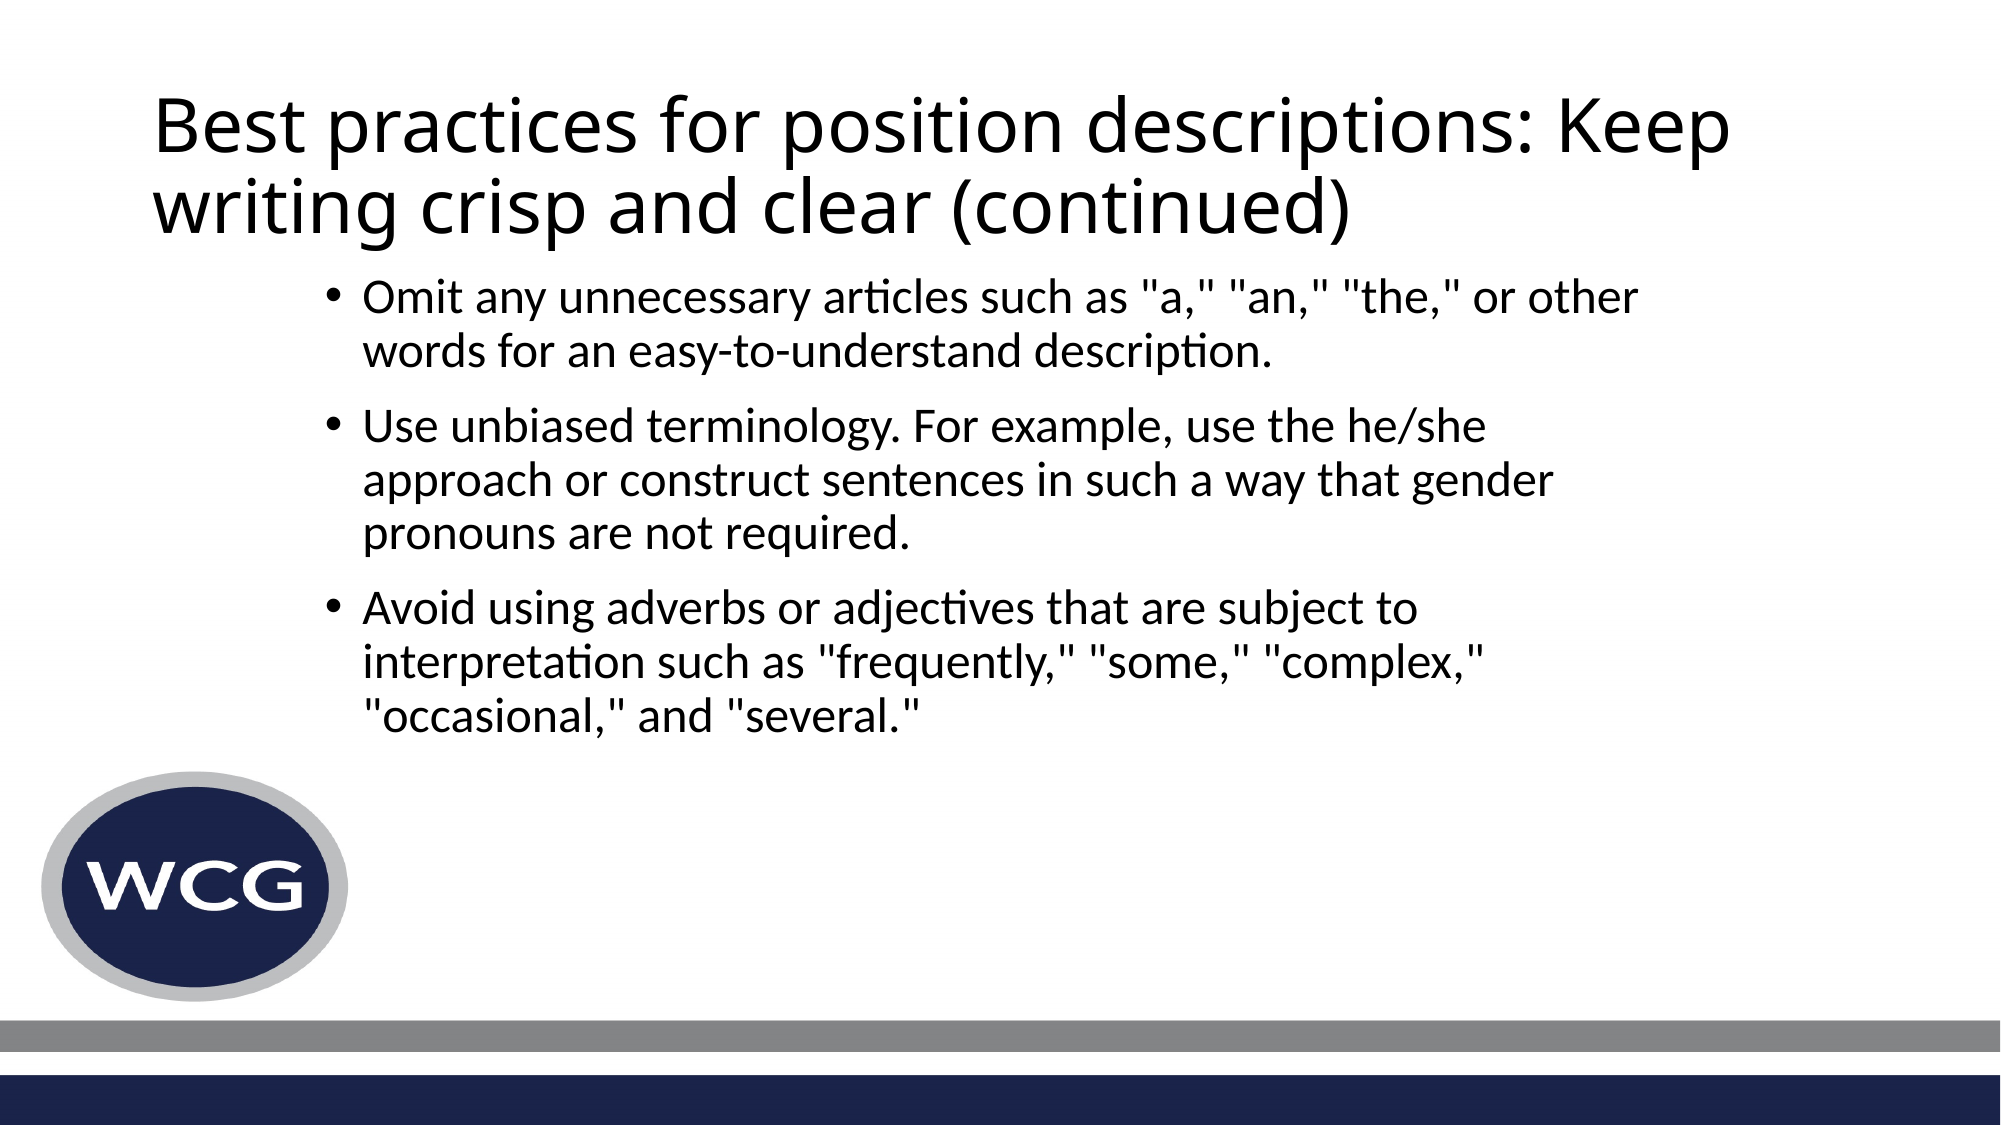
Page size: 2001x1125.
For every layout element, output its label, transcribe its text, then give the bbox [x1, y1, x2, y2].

picture [0, 0, 2001, 1125]
title Best practices for position descriptions: Keep writing crisp and clear (continued) [137, 59, 1863, 278]
list Omit any unnecessary articles such as "a," "an," "the," or other words for an easy-to-understand description. Use unbiased terminology. For example, use the he/she approach or construct sentences in such a way that gender pronouns are not required. Avoid using adverbs or adjectives that are subject to interpretation such as "frequently," "some," "complex," "occasional," and "several." [309, 262, 1690, 1070]
